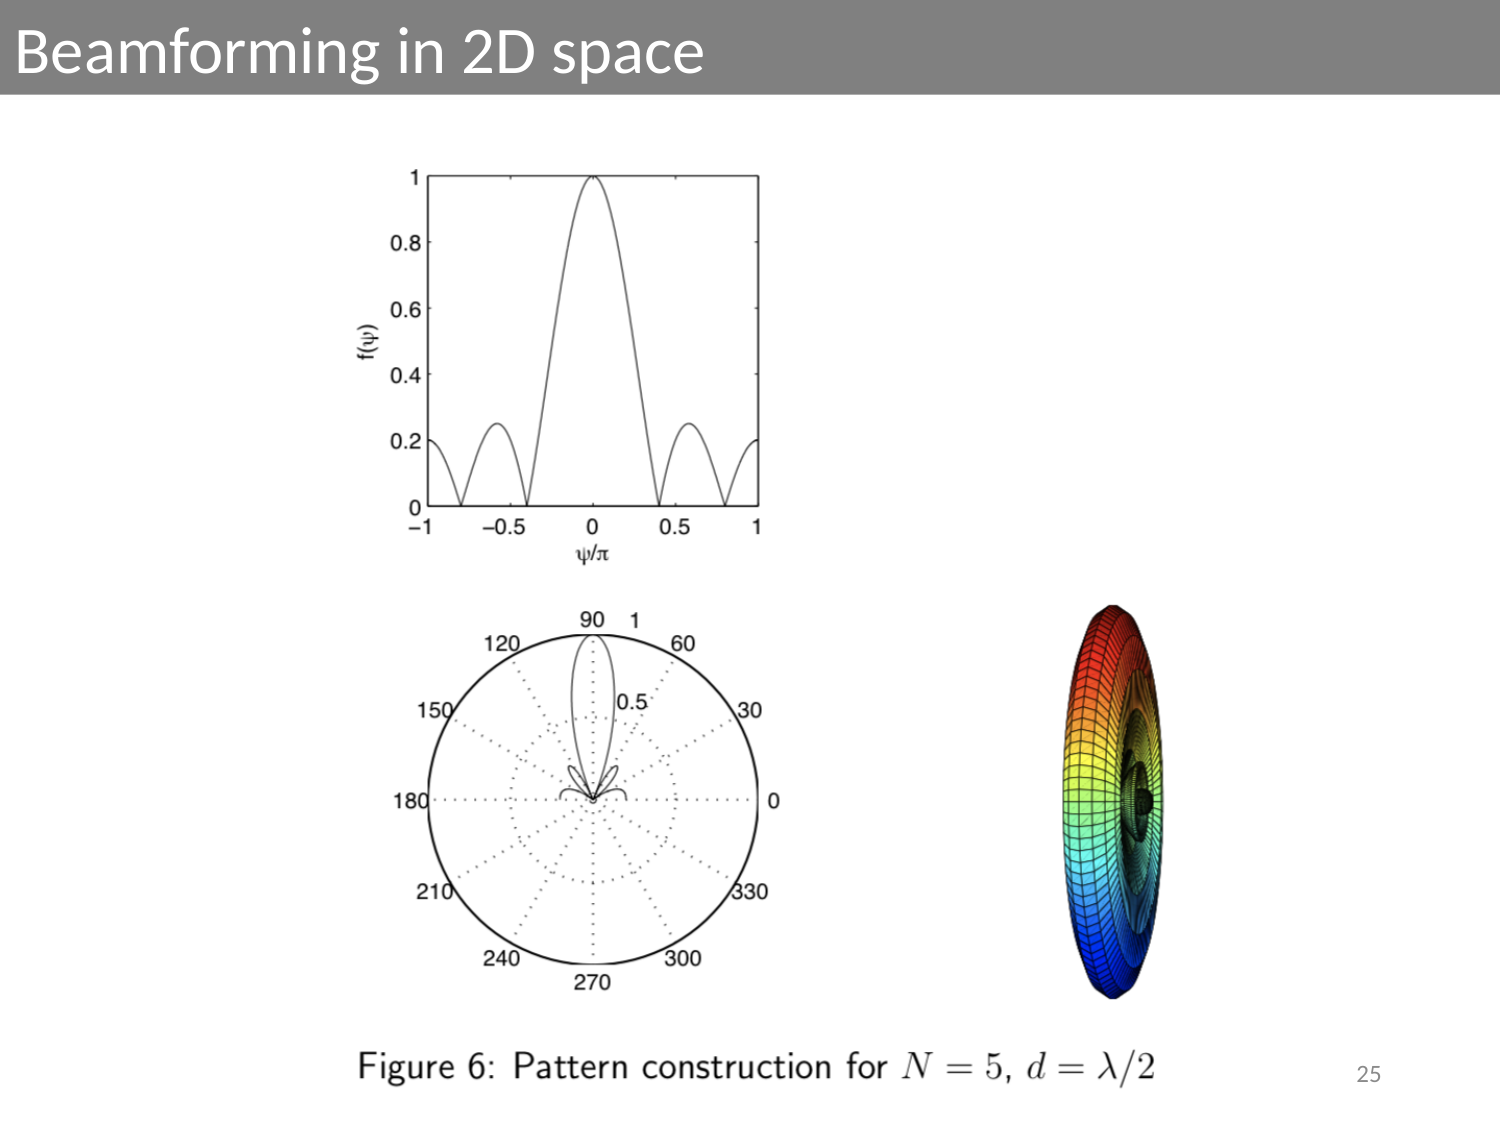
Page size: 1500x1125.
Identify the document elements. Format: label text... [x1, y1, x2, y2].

slide_number 25 [1228, 1042, 1397, 1103]
text_box Beamforming in 2D space [0, 0, 1500, 95]
picture [277, 118, 1228, 1123]
